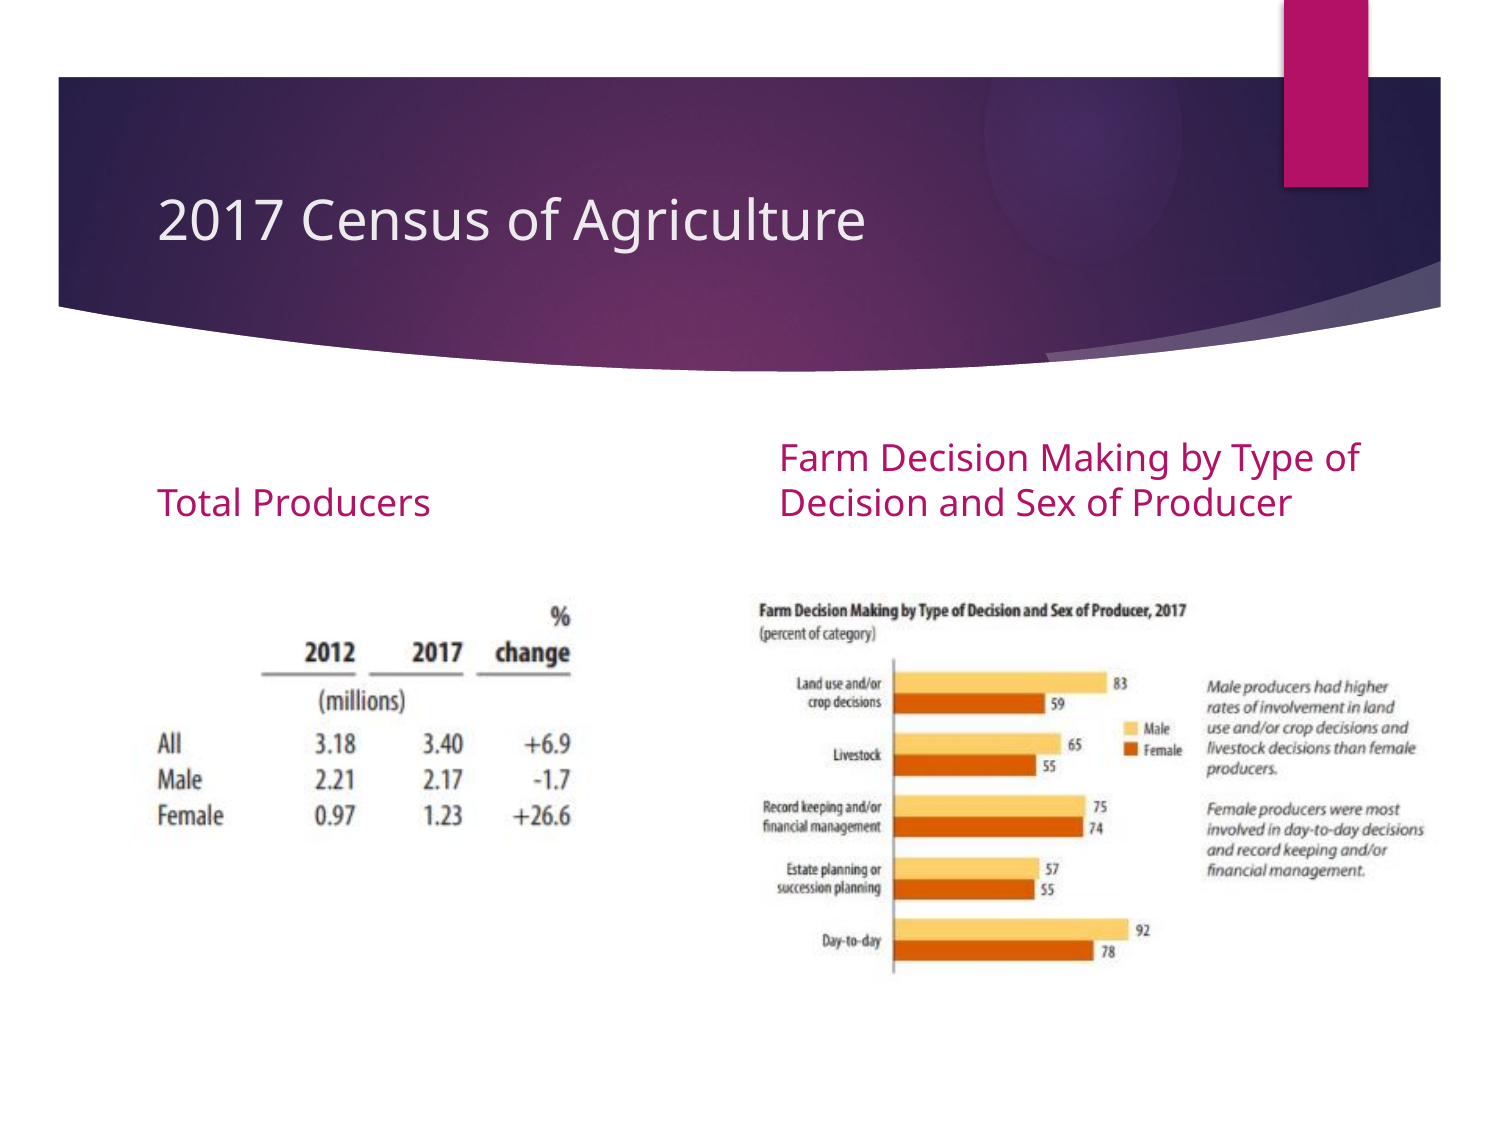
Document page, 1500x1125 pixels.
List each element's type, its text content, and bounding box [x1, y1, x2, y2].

list Total Producers [142, 441, 736, 532]
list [749, 592, 1451, 997]
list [104, 583, 642, 939]
list Farm Decision Making by Type of Decision and Sex of Producer [763, 430, 1406, 532]
title 2017 Census of Agriculture [142, 159, 1220, 276]
